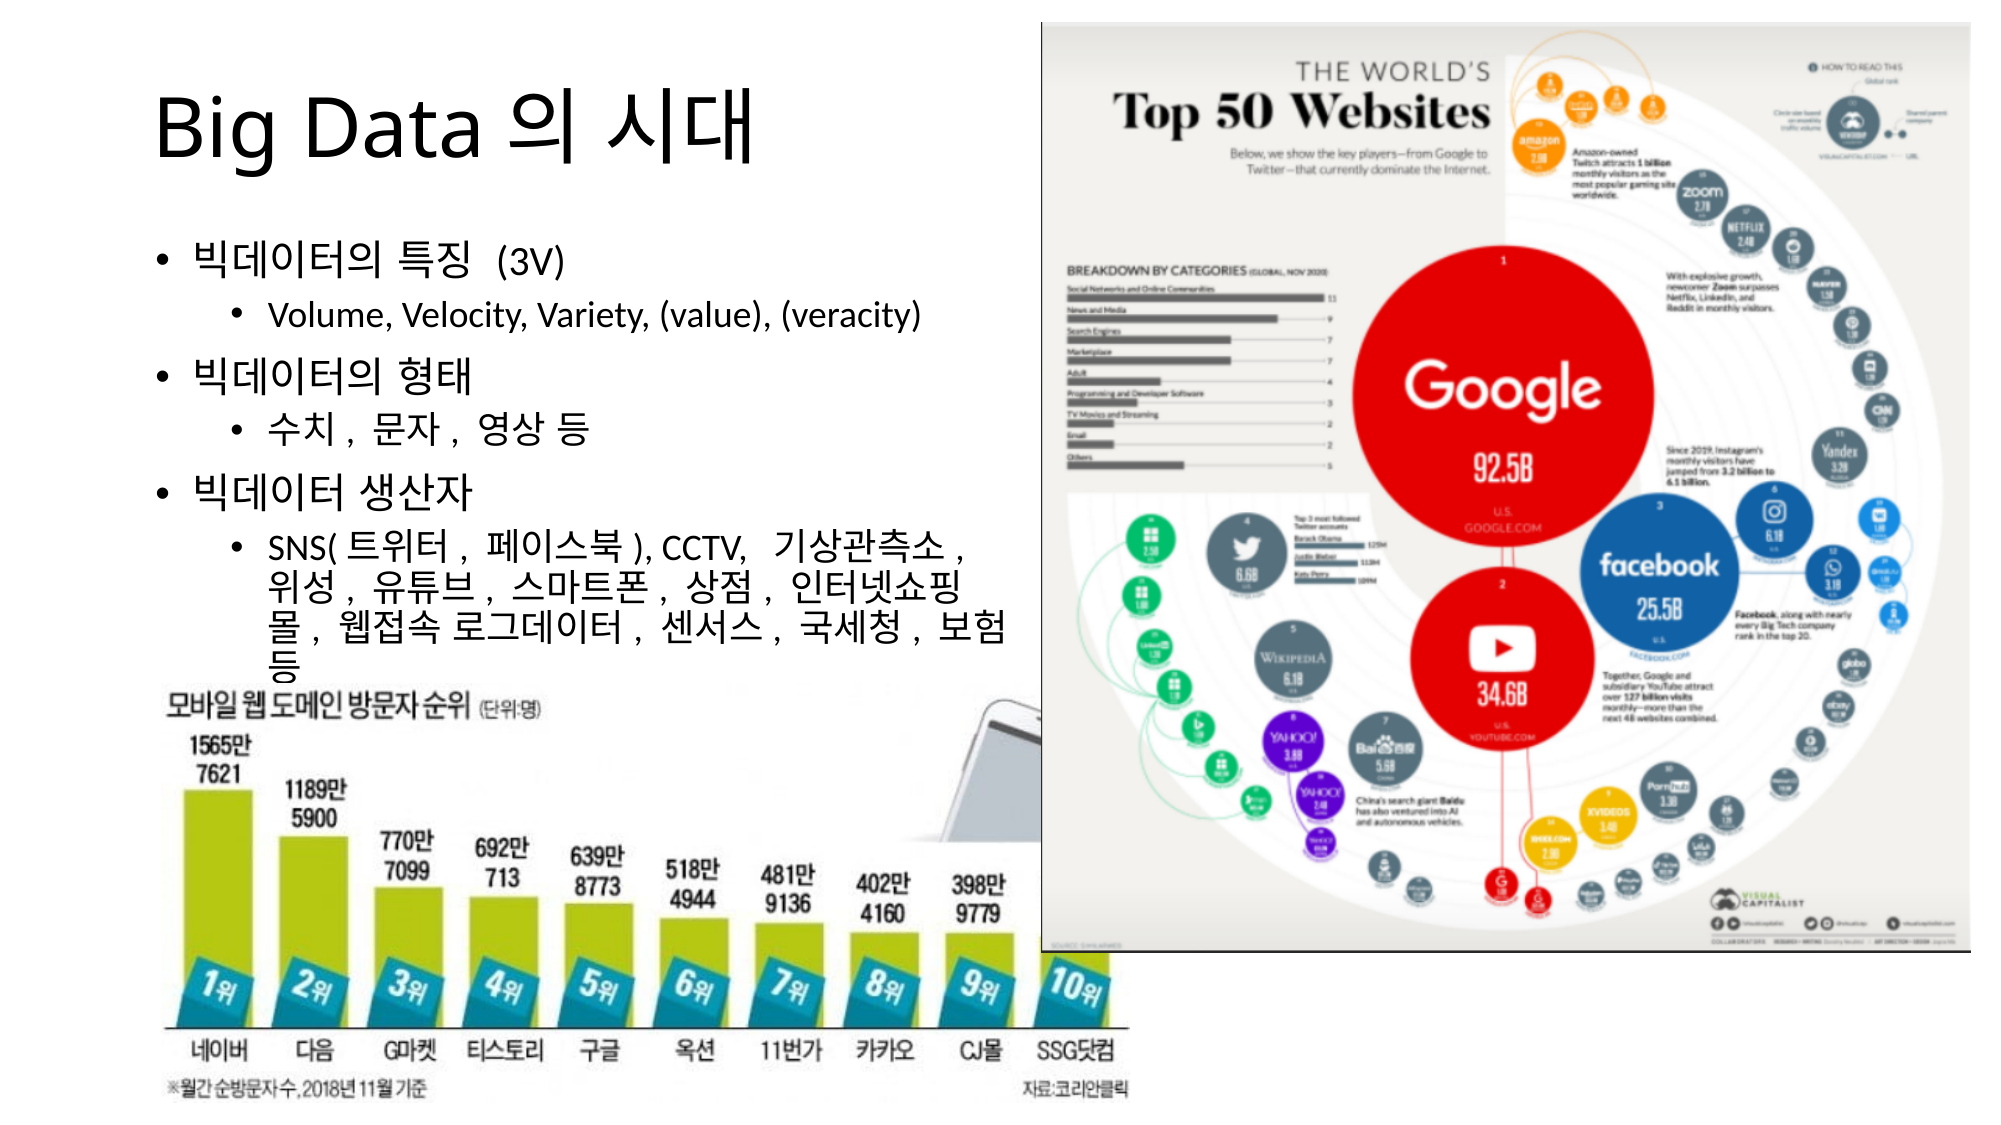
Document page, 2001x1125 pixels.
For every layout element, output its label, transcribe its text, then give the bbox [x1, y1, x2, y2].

picture [161, 22, 1971, 1103]
title Big Data의 시대 [137, 55, 825, 207]
list 빅데이터의 특징 (3V) Volume, Velocity, Variety, (value), (veracity) 빅데이터의 형태 수치, 문자, 영상 등 빅데이터 생산자 SNS(트위터, 페이스북), CCTV, 기상관측소, 위성, 유튜브, 스마트폰, 상점, 인터넷쇼핑몰, 웹접속 로그데이터, 센서스, 국세청, 보험 등 [140, 231, 1027, 732]
